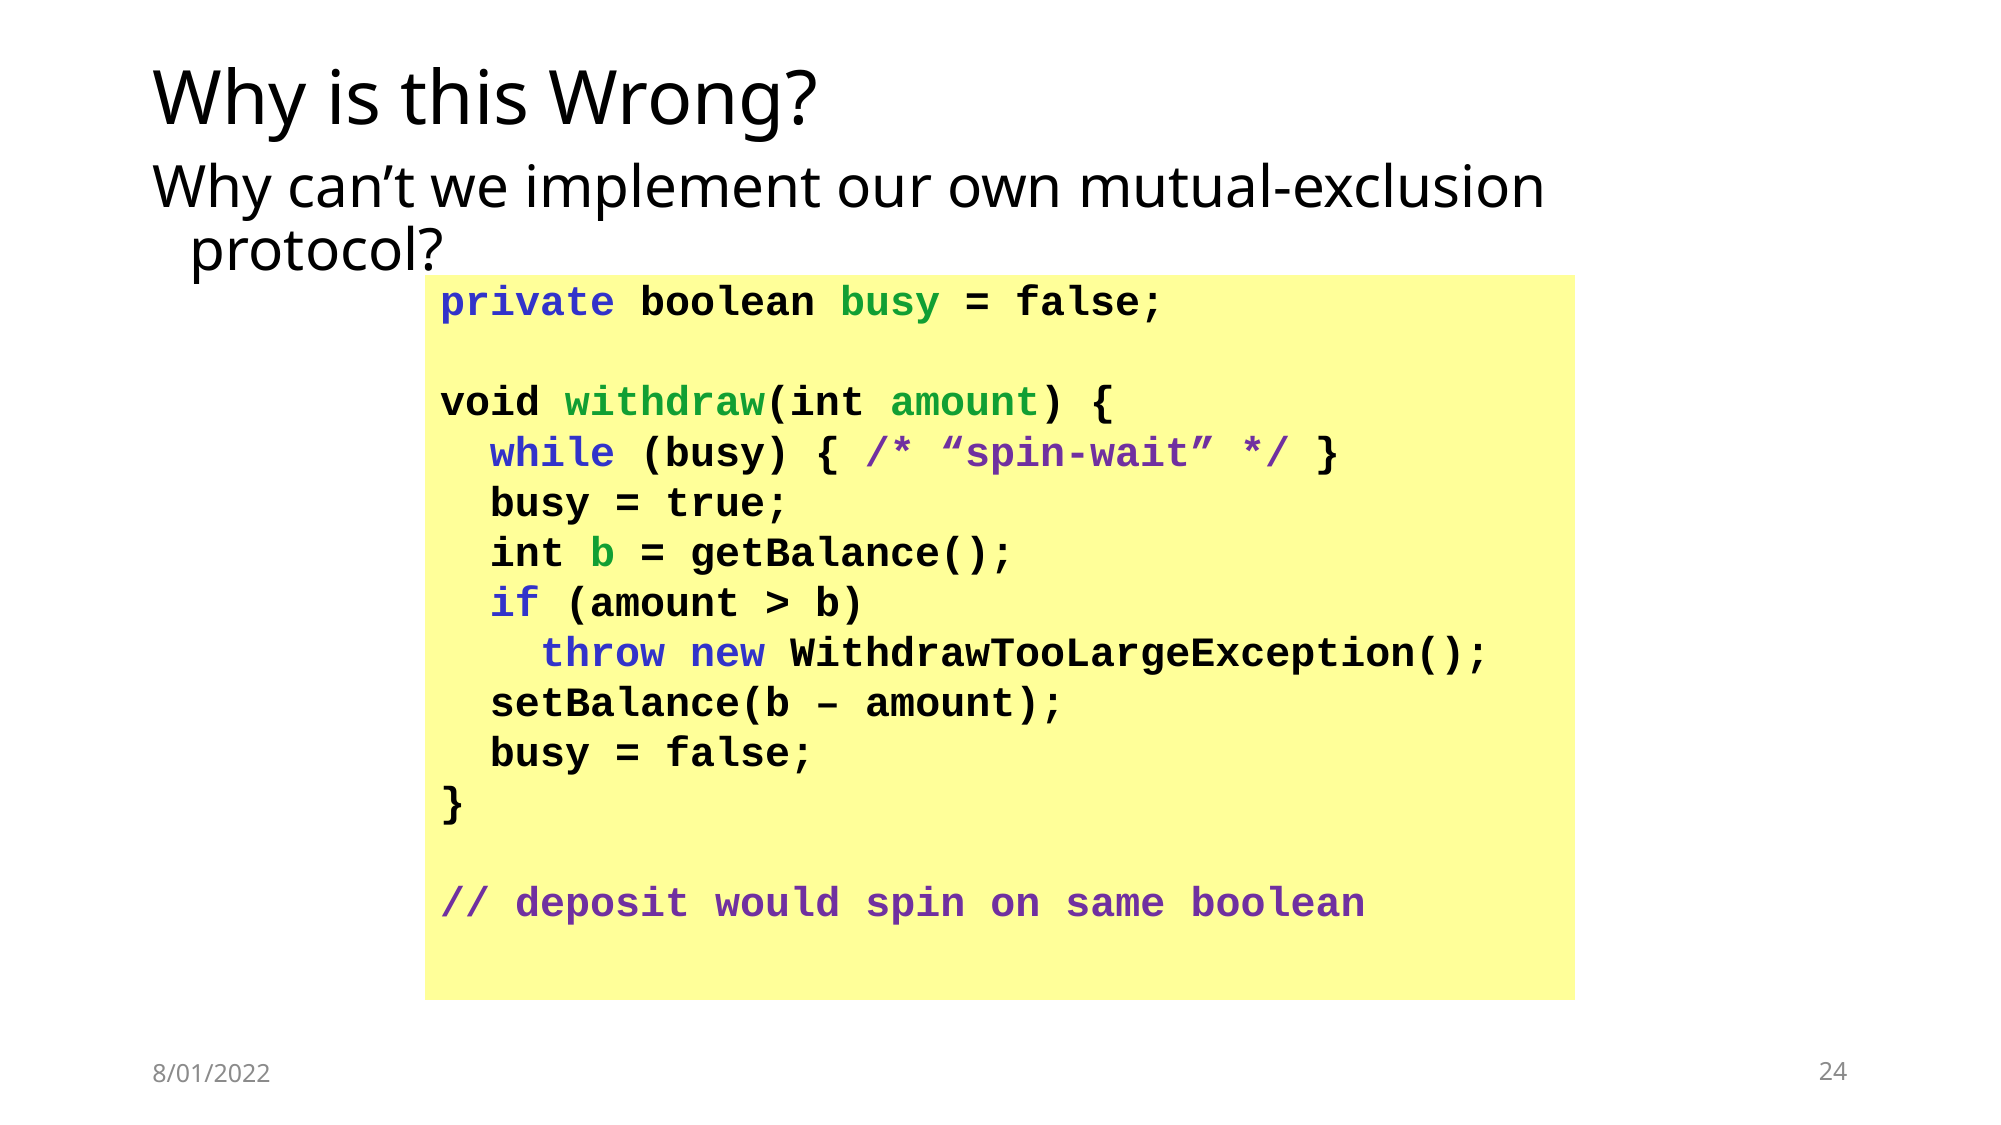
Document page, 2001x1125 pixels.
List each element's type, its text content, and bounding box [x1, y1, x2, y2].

title Why is this Wrong? [137, 6, 1638, 149]
slide_number 24 [1412, 1042, 1863, 1103]
list Why can’t we implement our own mutual-exclusion protocol? [137, 149, 1815, 400]
text_box private boolean busy = false; void withdraw(int amount) { while (busy) { /* “spin-wait” */ } busy = true; int b = getBalance(); if (amount > b) throw new WithdrawTooLargeException(); setBalance(b – amount); busy = false; } // deposit would spin on same boolean [425, 275, 1575, 1000]
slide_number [137, 1042, 588, 1103]
